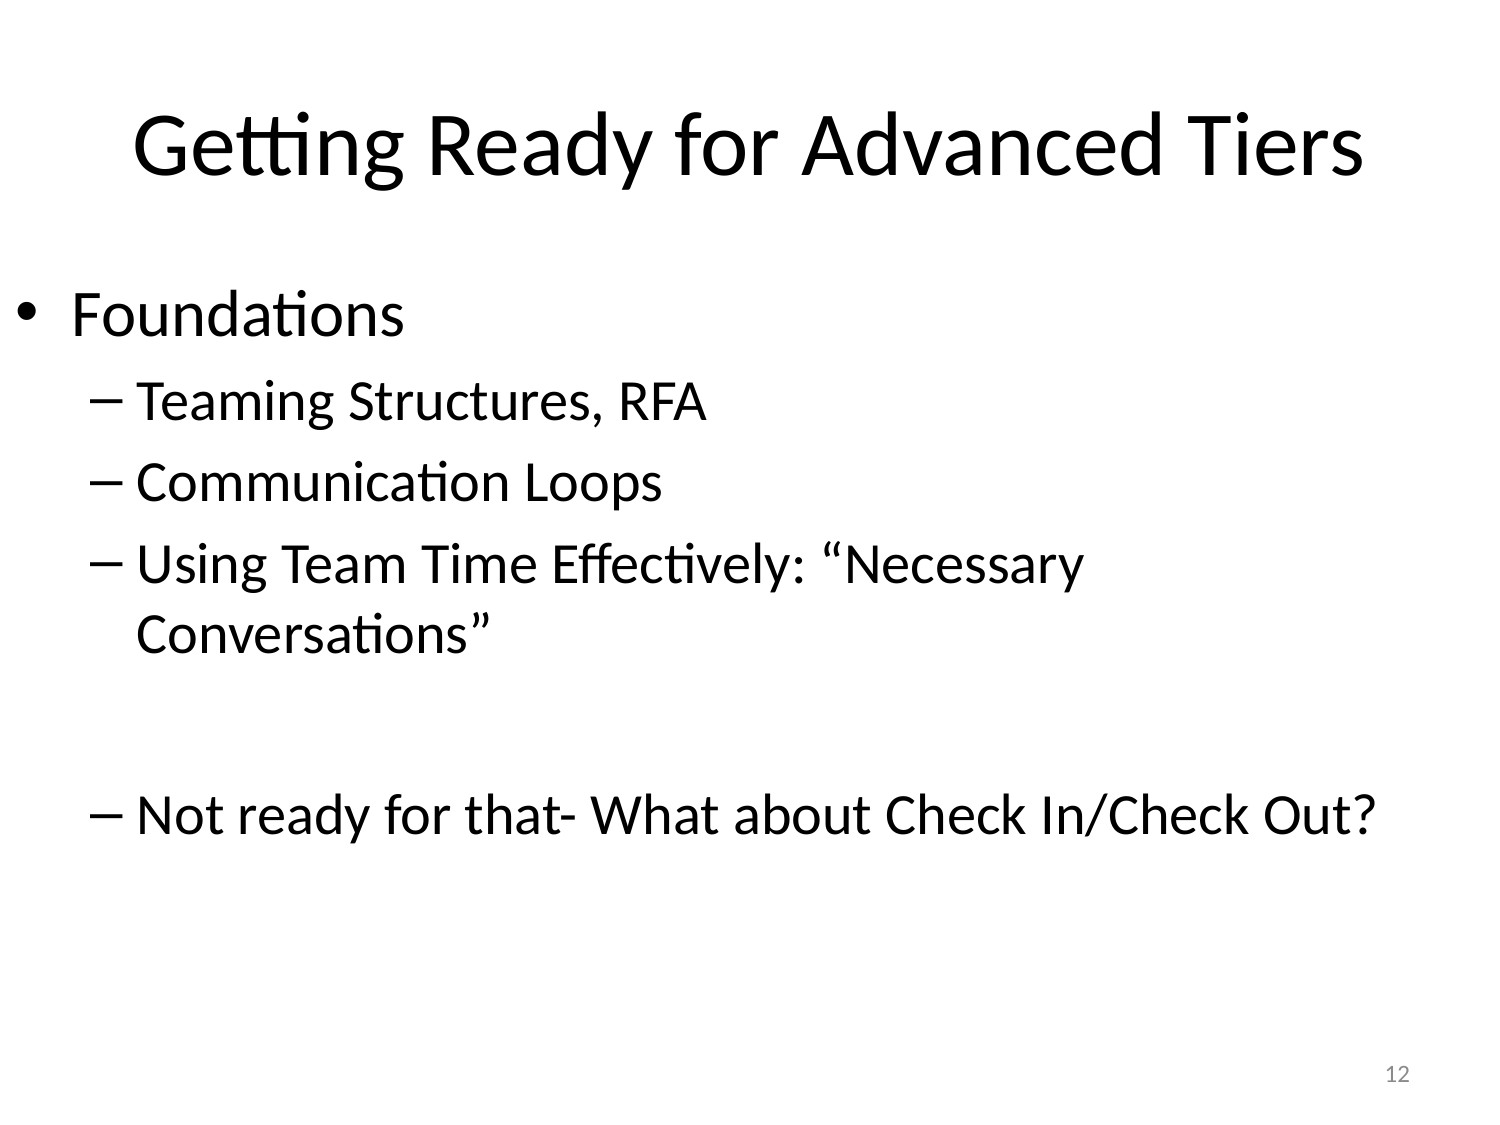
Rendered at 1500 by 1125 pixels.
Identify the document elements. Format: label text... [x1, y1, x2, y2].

title Getting Ready for Advanced Tiers [75, 45, 1425, 233]
list Foundations Teaming Structures, RFA Communication Loops Using Team Time Effectively: “Necessary Conversations” Not ready for that- What about Check In/Check Out? [0, 262, 1467, 1005]
slide_number 12 [1074, 1042, 1425, 1103]
